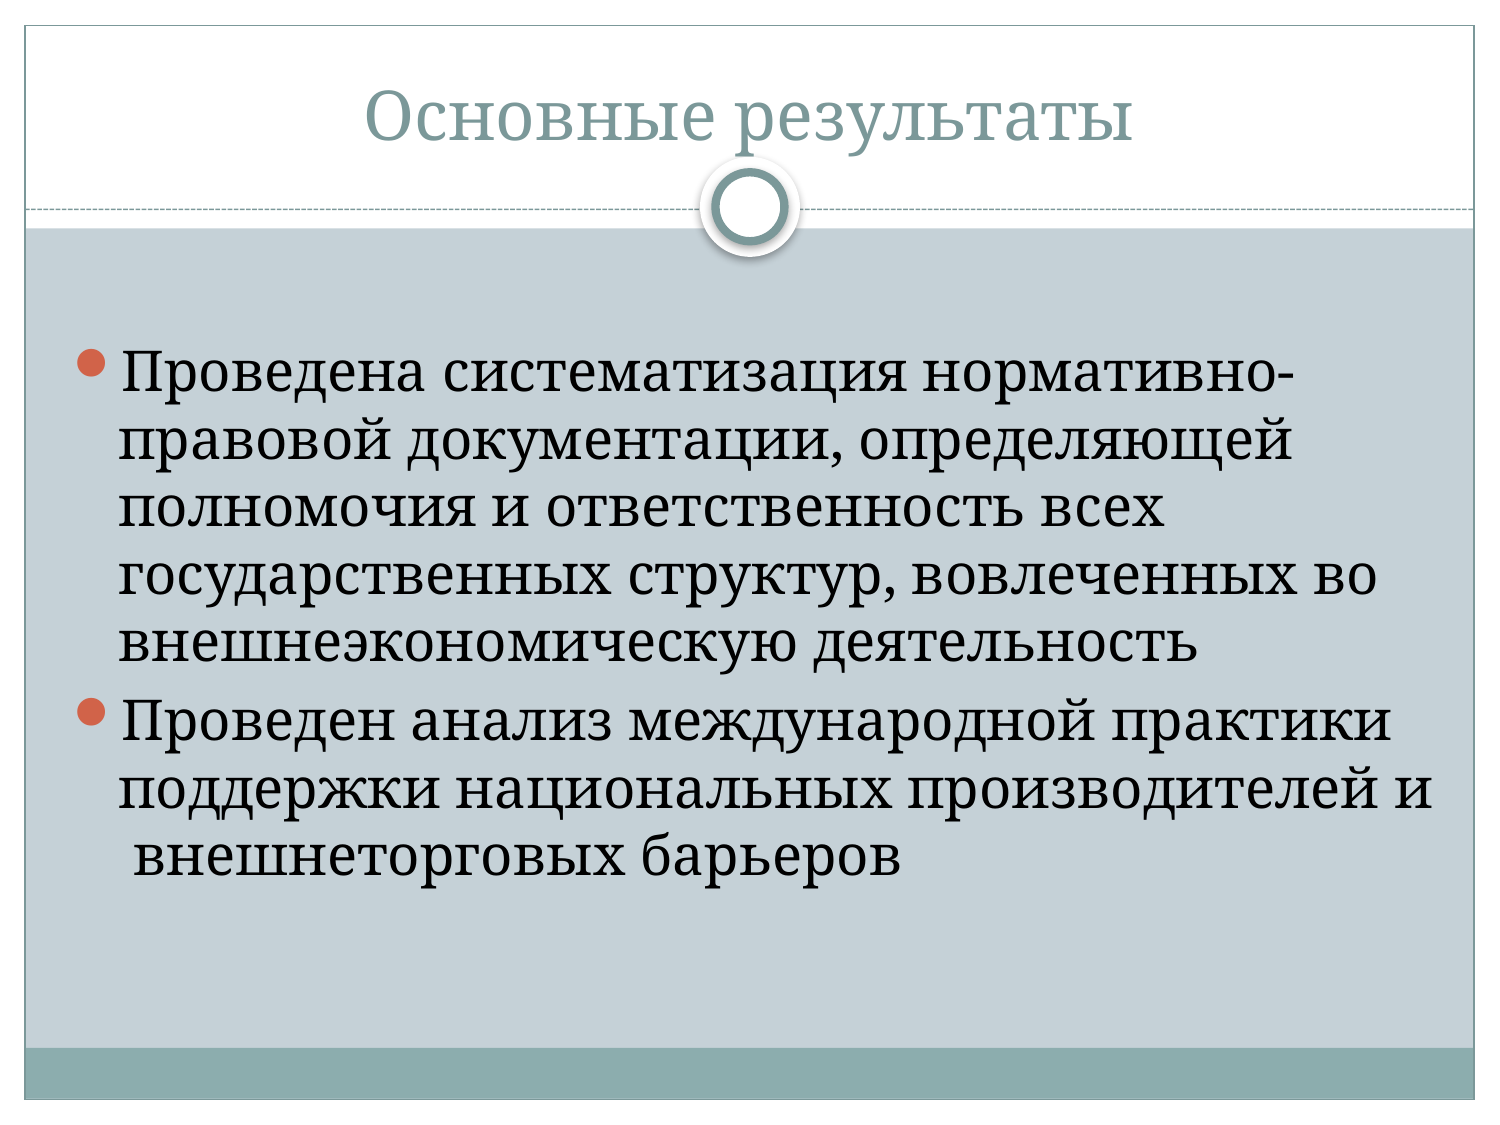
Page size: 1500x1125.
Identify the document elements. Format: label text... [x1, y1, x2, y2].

title Основные результаты [49, 37, 1450, 162]
list Проведена систематизация нормативно-правовой документации, определяющей полномочия и ответственность всех государственных структур, вовлеченных во внешнеэкономическую деятельность Проведен анализ международной практики поддержки национальных производителей и внешнеторговых барьеров [58, 328, 1454, 910]
